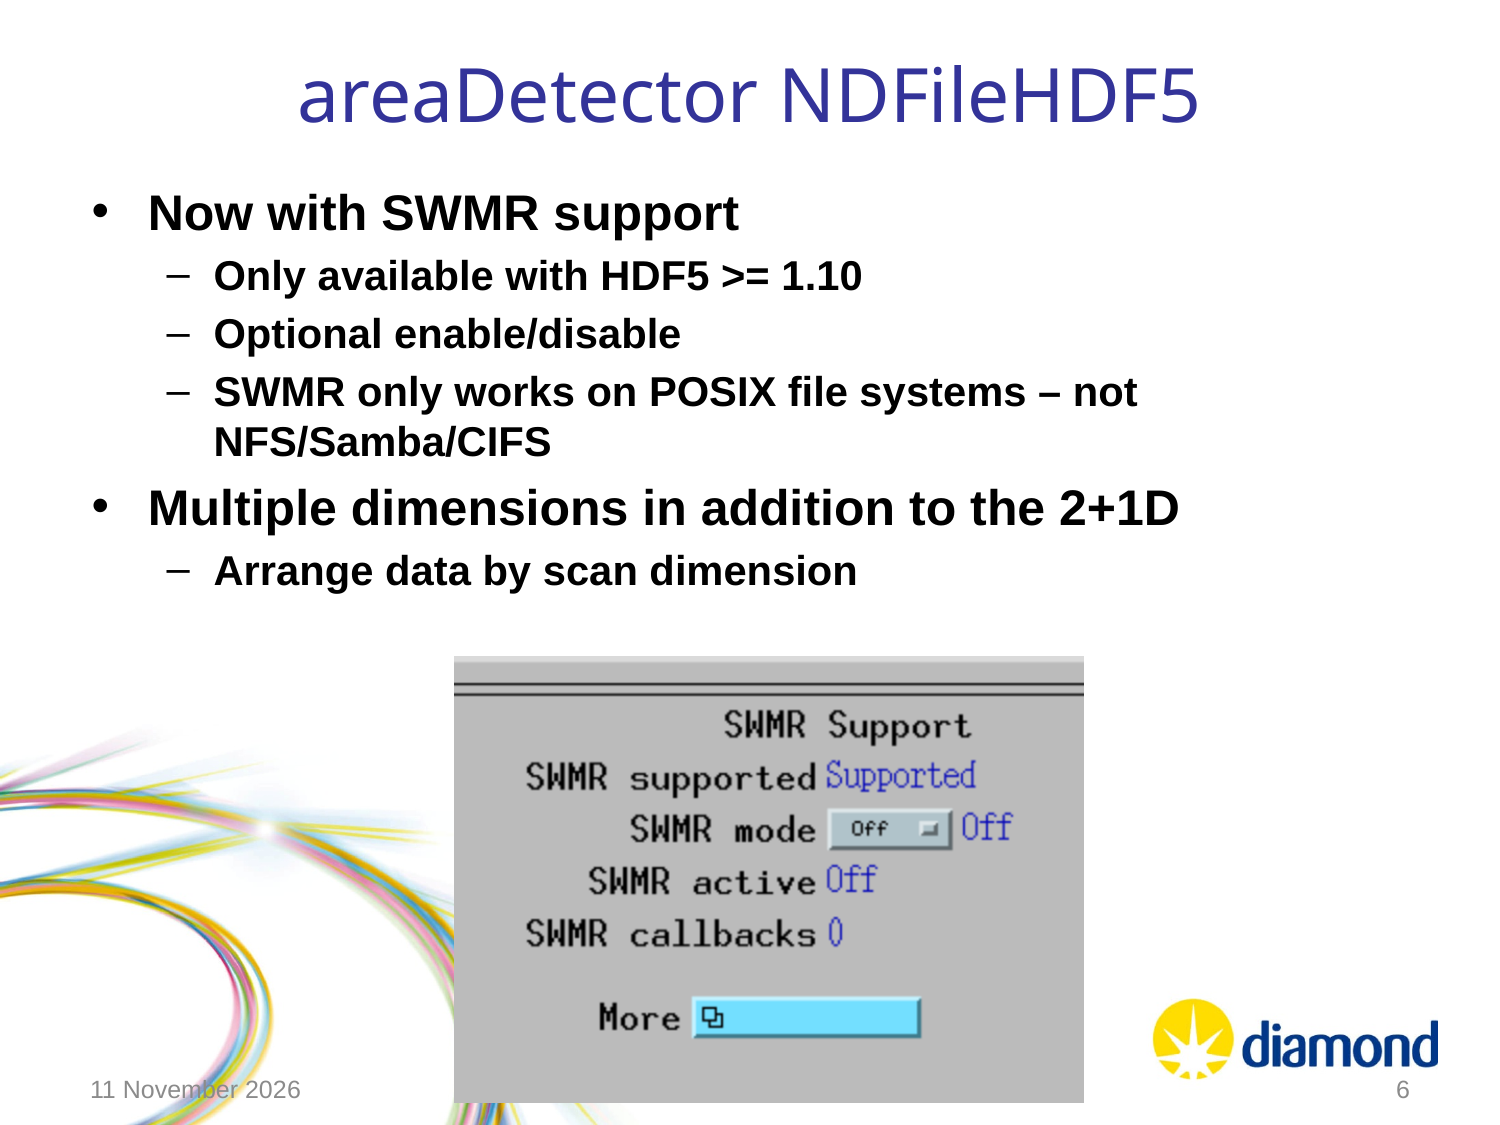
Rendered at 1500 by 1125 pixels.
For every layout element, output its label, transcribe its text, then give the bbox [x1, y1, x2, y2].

slide_number 6 [1074, 1058, 1425, 1119]
picture [0, 587, 1438, 1125]
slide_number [75, 1058, 425, 1119]
title areaDetector NDFileHDF5 [75, 29, 1425, 155]
list Now with SWMR support Only available with HDF5 >= 1.10 Optional enable/disable SWMR only works on POSIX file systems – not NFS/Samba/CIFS Multiple dimensions in addition to the 2+1D Arrange data by scan dimension [76, 172, 1427, 1005]
